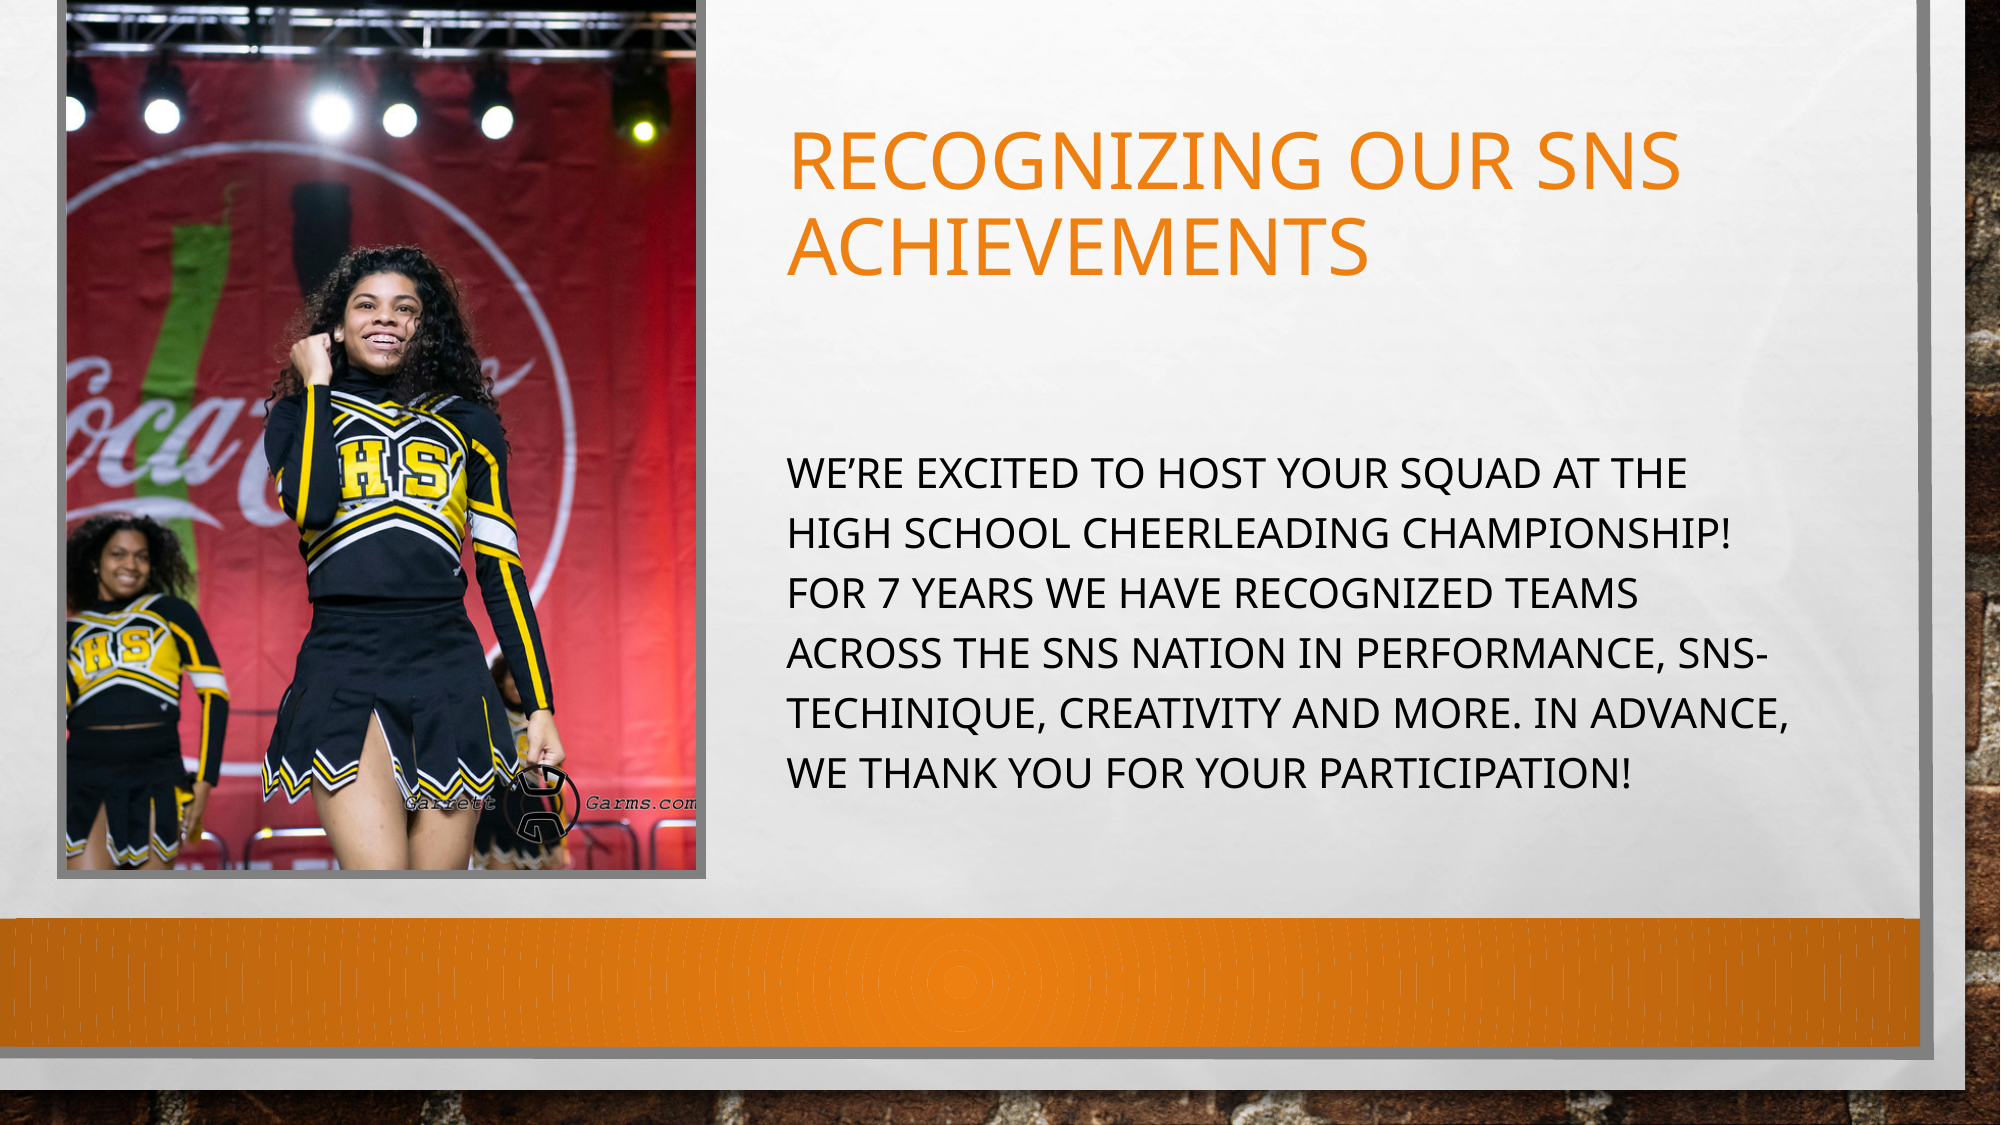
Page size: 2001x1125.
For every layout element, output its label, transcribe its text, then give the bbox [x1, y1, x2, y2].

picture [0, 0, 2000, 1125]
list We’re excited to host your squad at the high school cheerleading championship! For 7 years we have recognized teams across the sns nation in performance, sns-techinique, creativity and more. In advance, we thank you for your participation! [771, 351, 1818, 882]
title Recognizing our sns achievements [772, 112, 1818, 302]
picture [65, 0, 697, 870]
